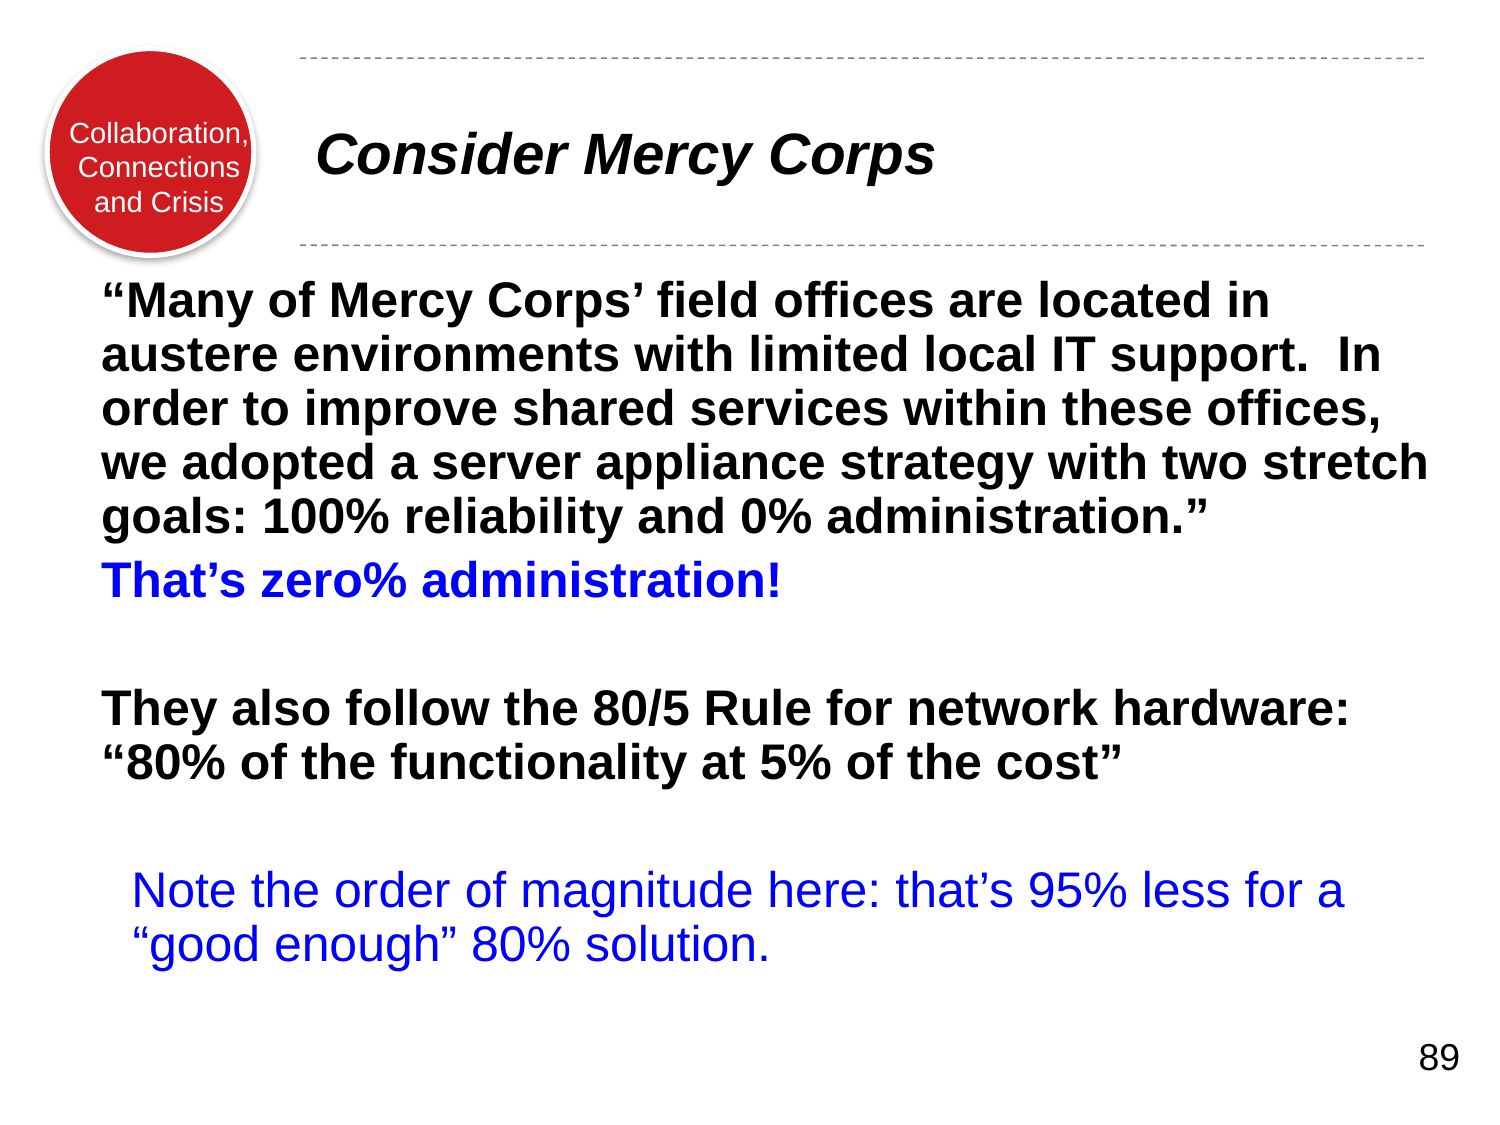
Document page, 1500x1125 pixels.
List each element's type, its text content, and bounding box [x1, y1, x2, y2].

text_box 89 [1275, 1025, 1475, 1104]
title Consider Mercy Corps [299, 57, 1426, 246]
list “Many of Mercy Corps’ field offices are located in austere environments with limited local IT support. In order to improve shared services within these offices, we adopted a server appliance strategy with two stretch goals: 100% reliability and 0% administration.” That’s zero% administration! They also follow the 80/5 Rule for network hardware: “80% of the functionality at 5% of the cost” Note the order of magnitude here: that’s 95% less for a “good enough” 80% solution. [41, 266, 1454, 1014]
